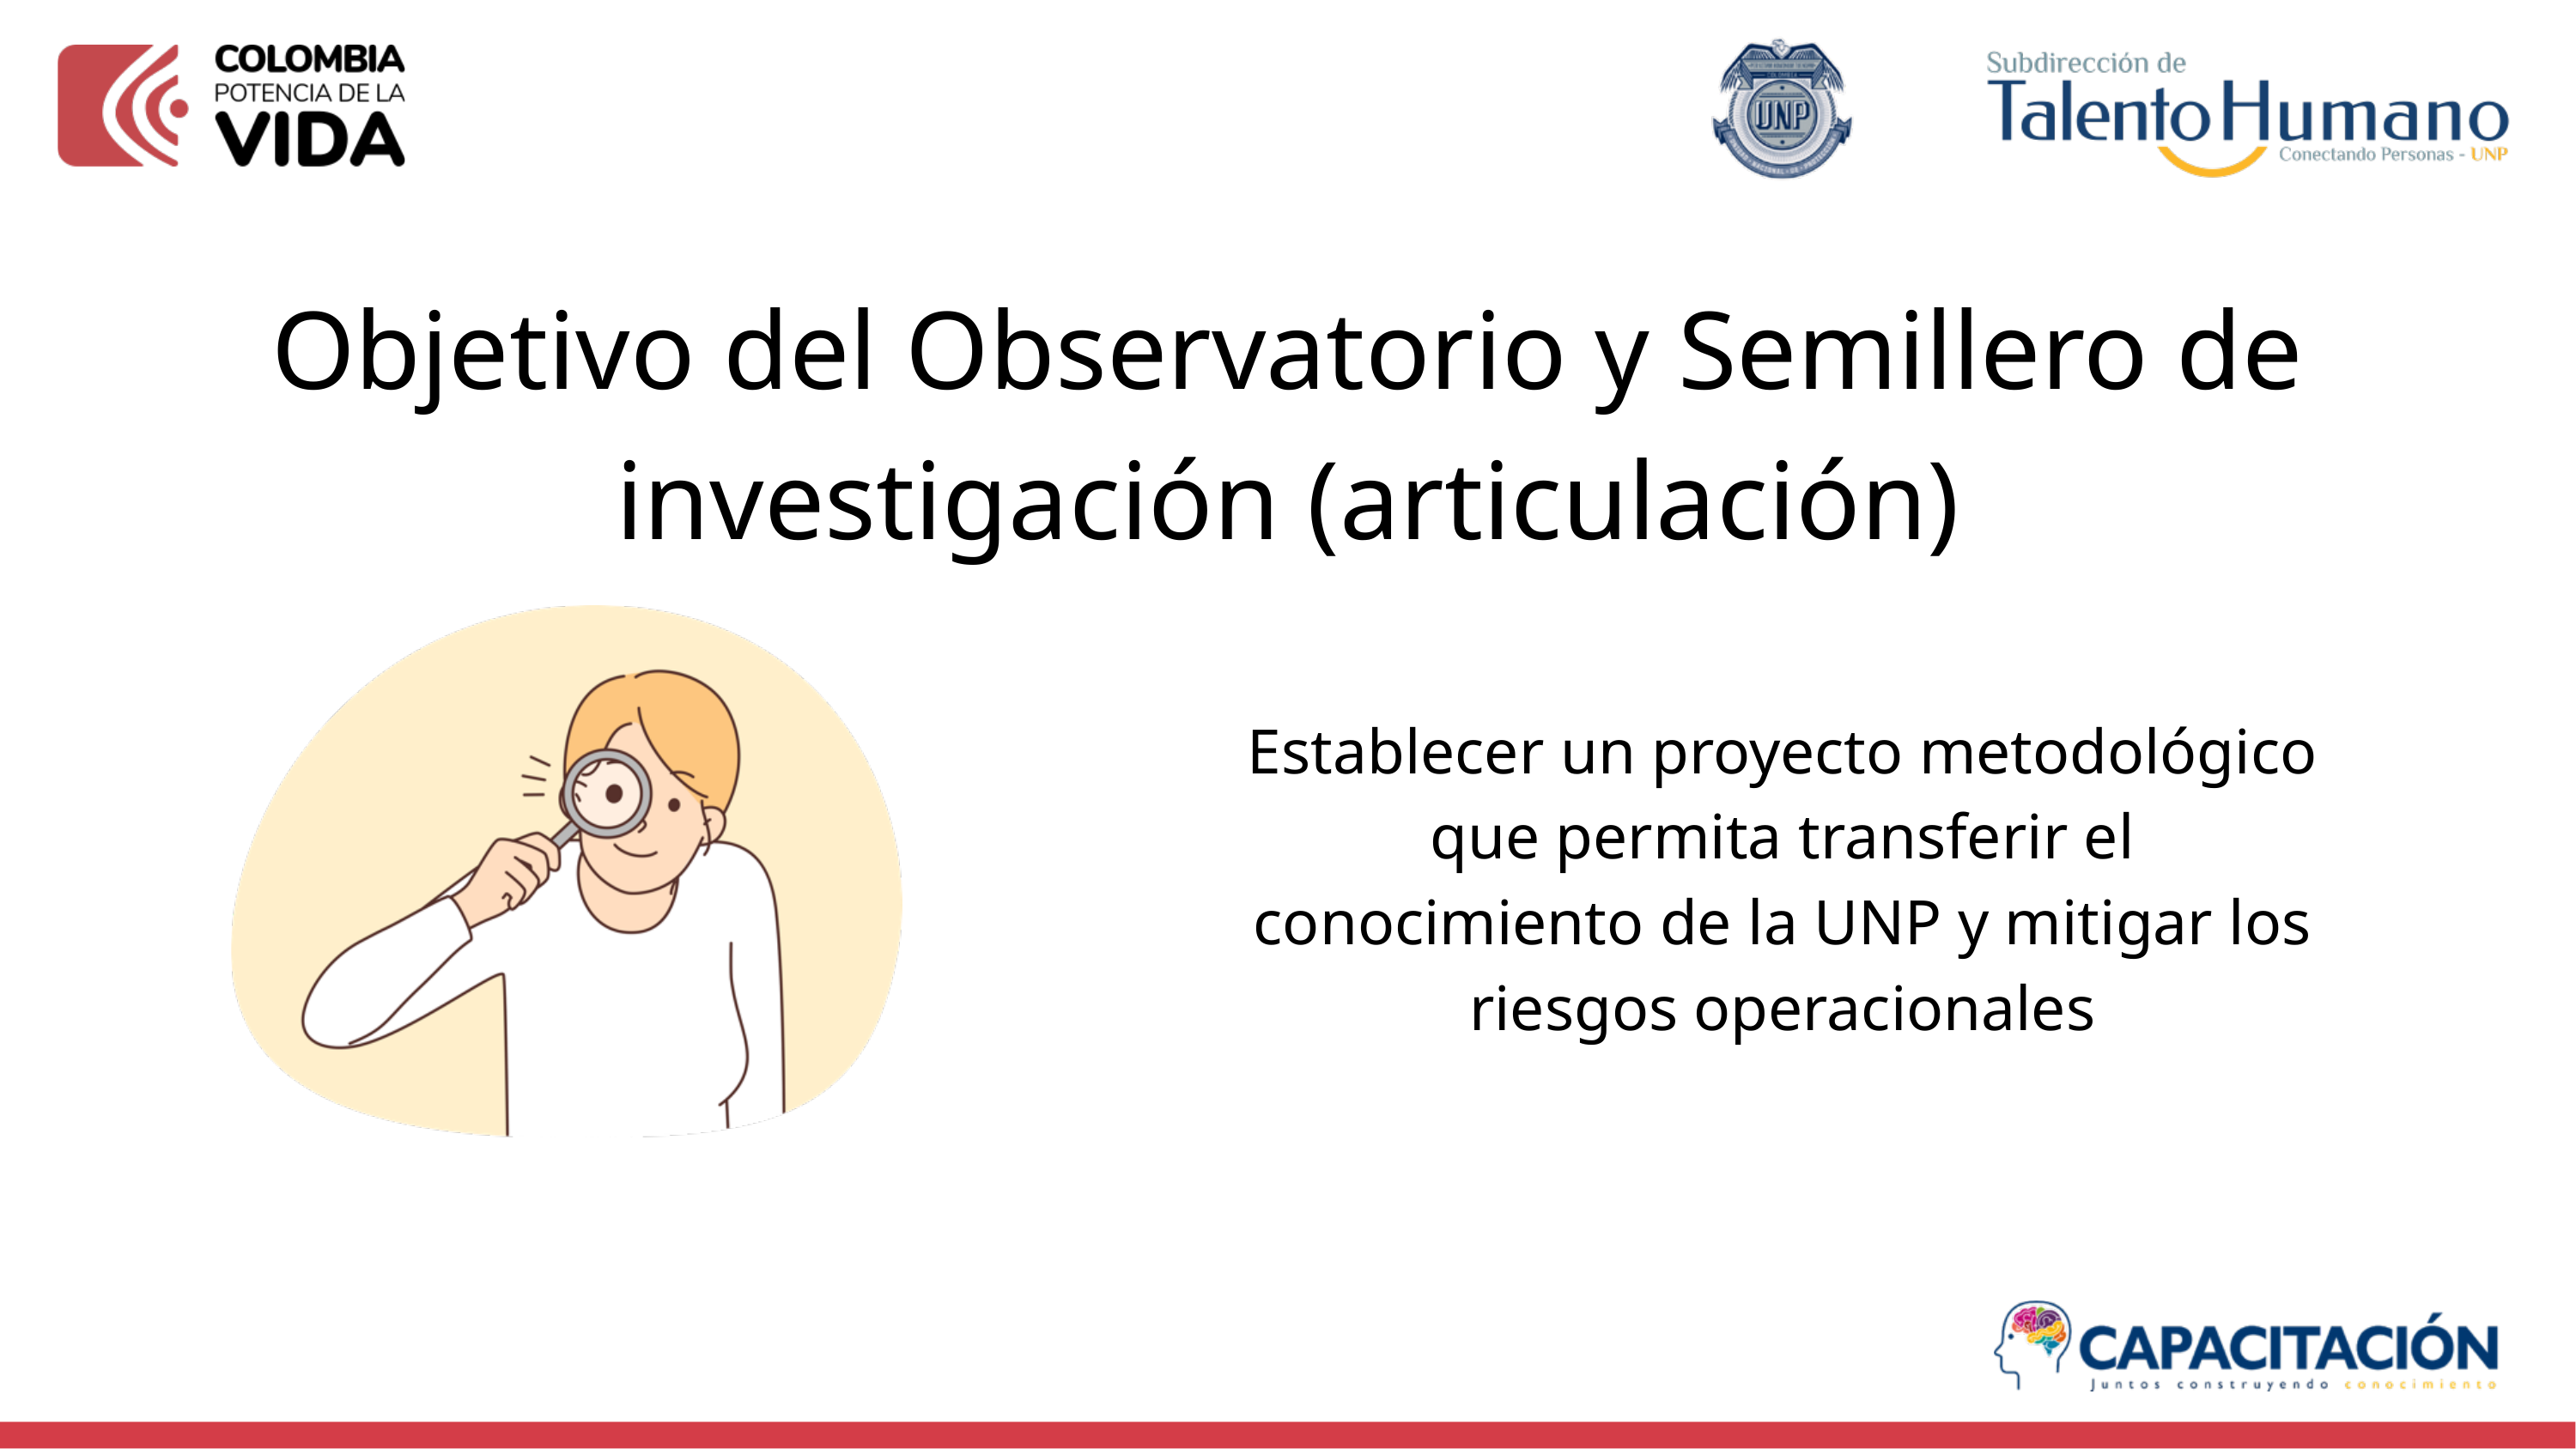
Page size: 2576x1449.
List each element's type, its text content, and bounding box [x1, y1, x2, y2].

text_box [1994, 1300, 2503, 1391]
text_box [1682, 32, 1882, 186]
text_box Objetivo del Observatorio y Semillero de investigación (articulación) [0, 260, 2576, 561]
text_box [1966, 24, 2530, 207]
text_box [58, 45, 405, 167]
text_box [231, 605, 902, 1139]
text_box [0, 1422, 2576, 1449]
text_box Establecer un proyecto metodológico que permita transferir el conocimiento de la UNP y mitigar los riesgos operacionales [1228, 700, 2337, 1043]
